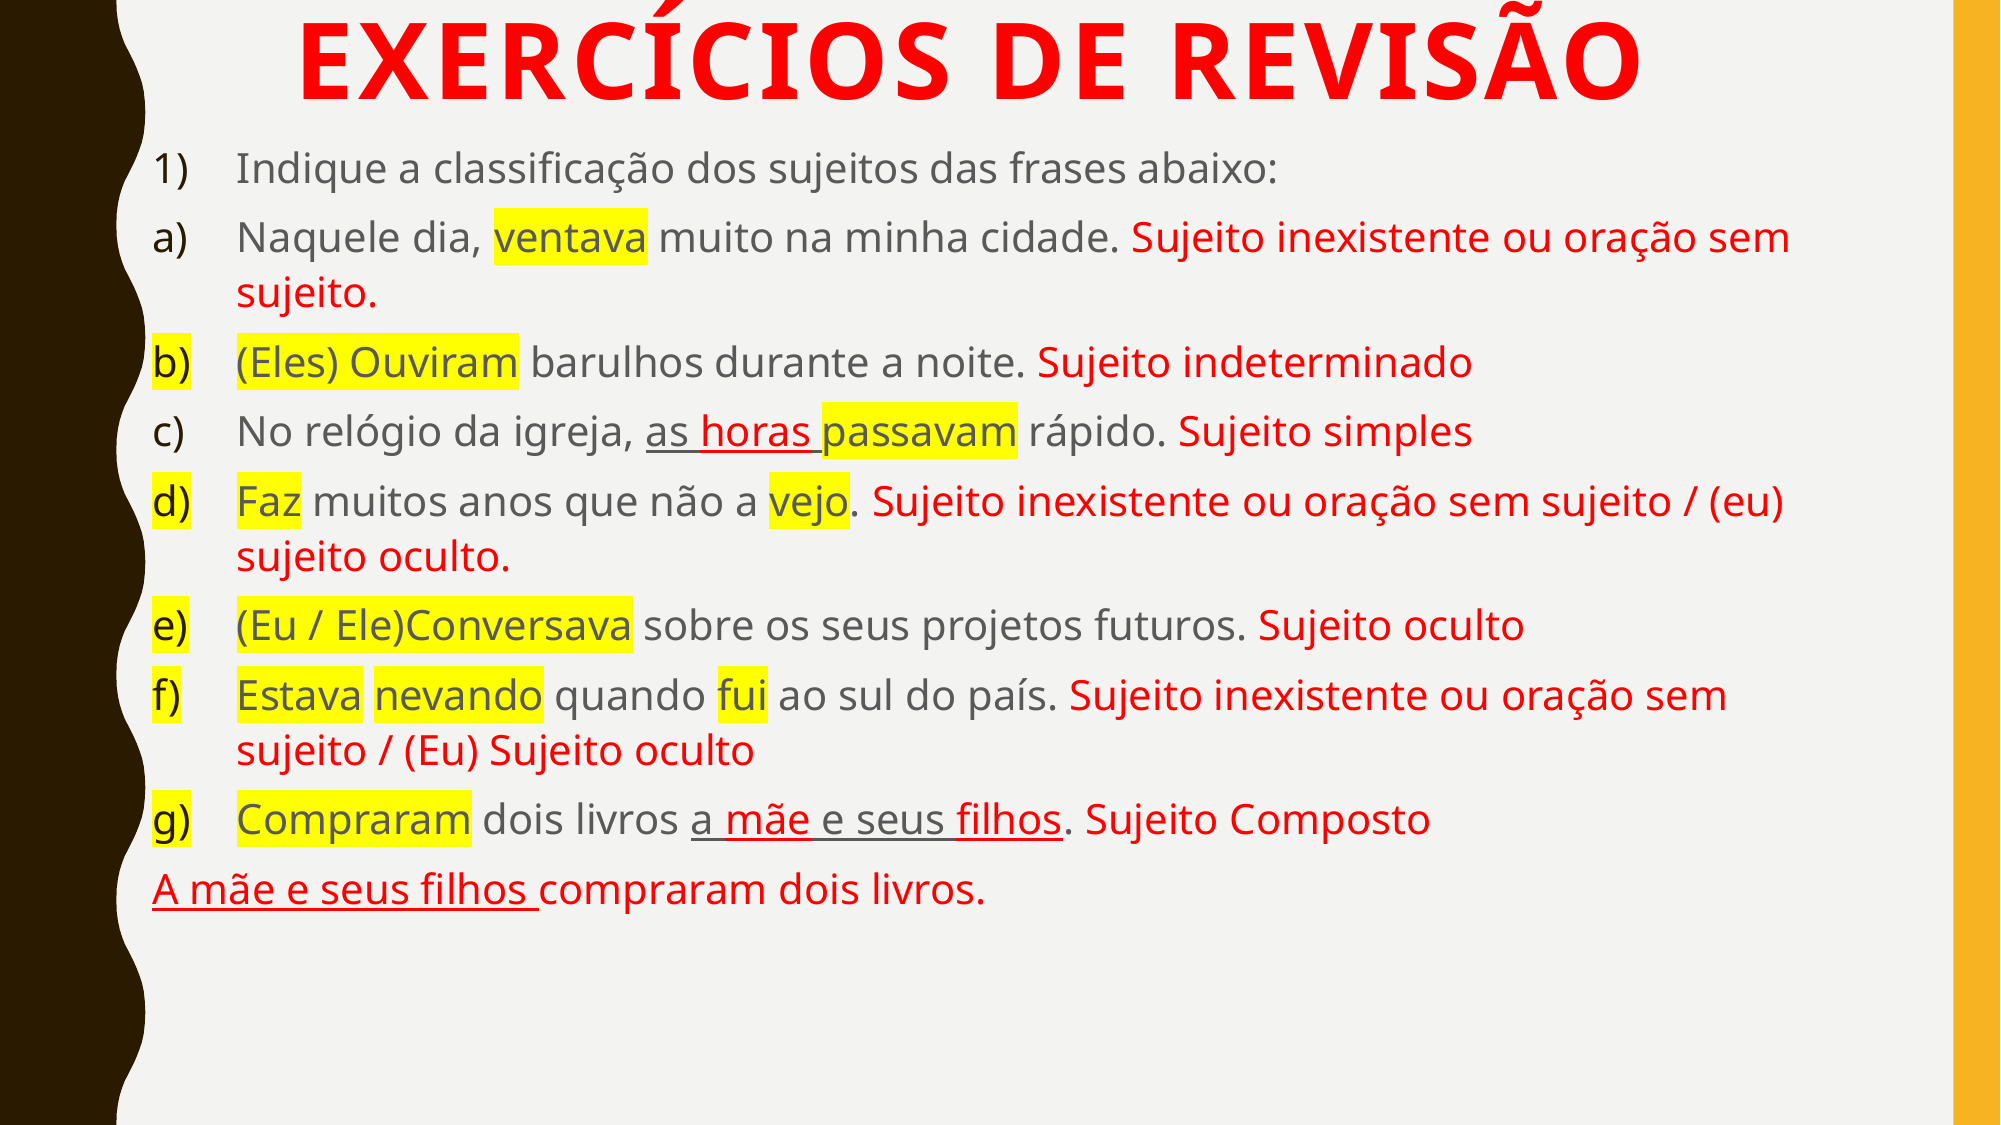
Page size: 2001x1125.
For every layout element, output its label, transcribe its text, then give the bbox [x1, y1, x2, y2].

list Indique a classificação dos sujeitos das frases abaixo: Naquele dia, ventava muito na minha cidade. Sujeito inexistente ou oração sem sujeito. (Eles) Ouviram barulhos durante a noite. Sujeito indeterminado No relógio da igreja, as horas passavam rápido. Sujeito simples Faz muitos anos que não a vejo. Sujeito inexistente ou oração sem sujeito / (eu) sujeito oculto. (Eu / Ele)Conversava sobre os seus projetos futuros. Sujeito oculto Estava nevando quando fui ao sul do país. Sujeito inexistente ou oração sem sujeito / (Eu) Sujeito oculto Compraram dois livros a mãe e seus filhos. Sujeito Composto A mãe e seus filhos compraram dois livros. [137, 128, 1863, 1114]
title EXERCÍCIOS DE REVISÃO [108, 0, 1834, 148]
